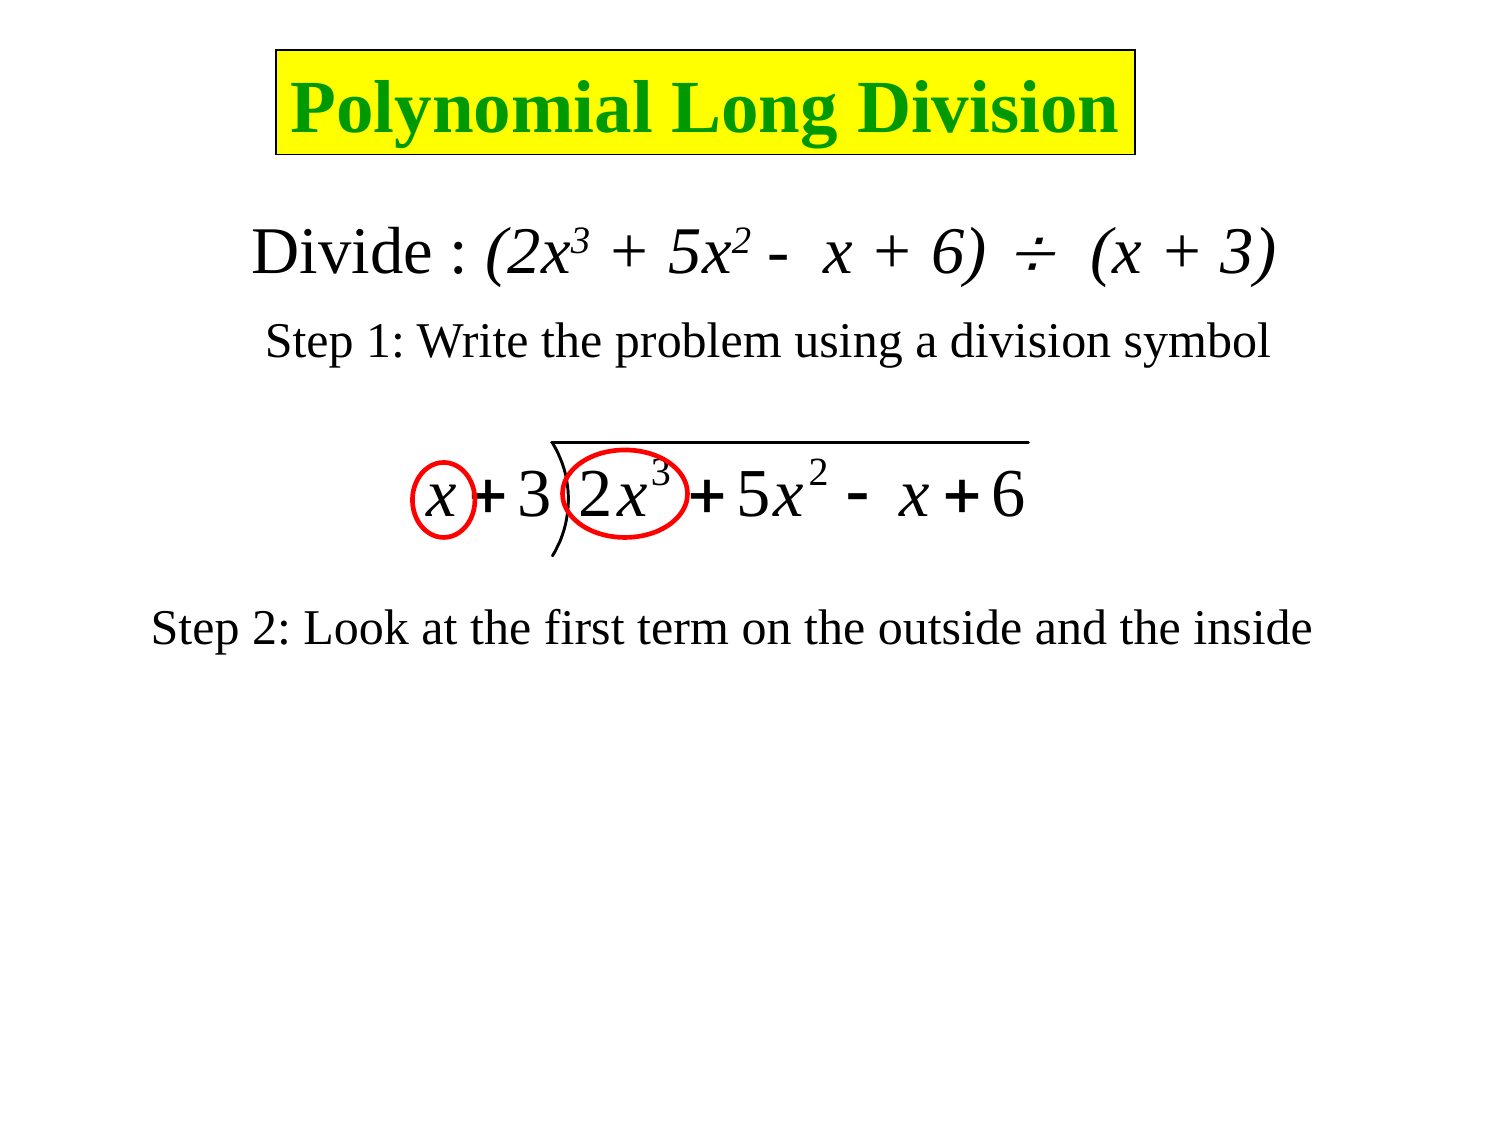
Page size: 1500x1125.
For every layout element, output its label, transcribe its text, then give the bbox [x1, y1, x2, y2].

text_box Step 1: Write the problem using a division symbol [250, 299, 1287, 375]
text_box Divide : (2x3 + 5x2 - x + 6)  (x + 3) [236, 199, 1293, 295]
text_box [137, 449, 1328, 663]
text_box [412, 424, 1042, 448]
text_box Polynomial Long Division [276, 49, 1135, 155]
